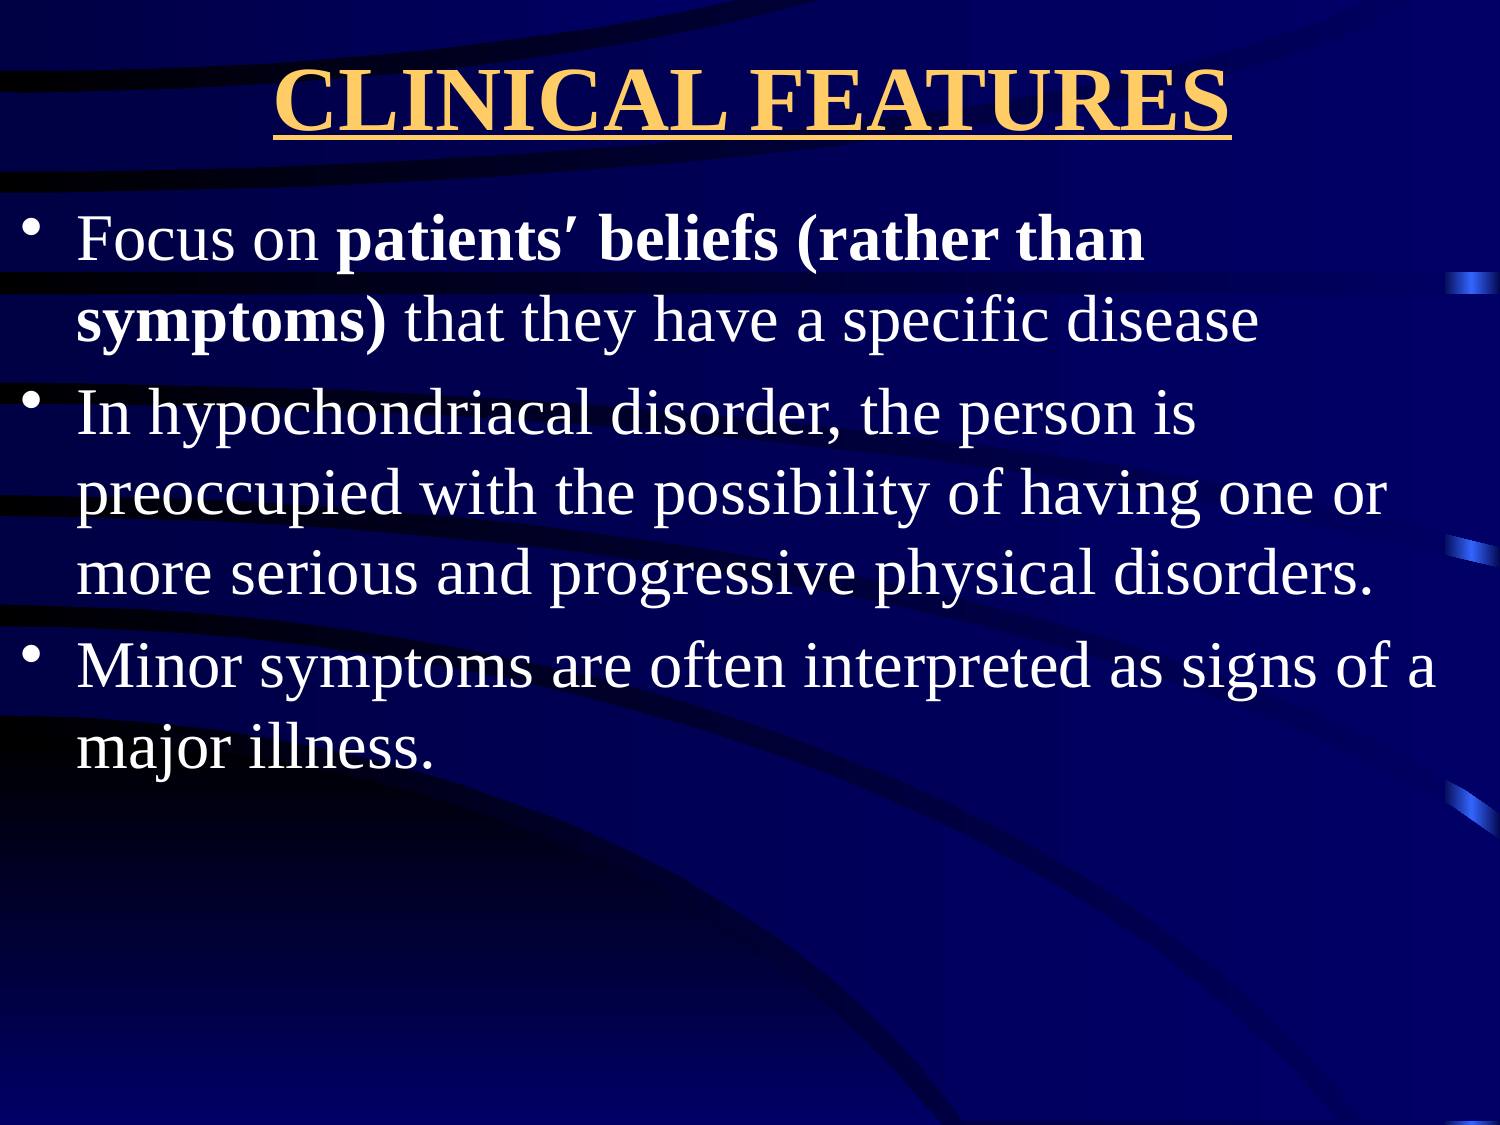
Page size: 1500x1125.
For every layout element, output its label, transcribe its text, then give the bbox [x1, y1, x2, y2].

list Focus on patientsʹ beliefs (rather than symptoms) that they have a specific disease In hypochondriacal disorder, the person is preoccupied with the possibility of having one or more serious and progressive physical disorders. Minor symptoms are often interpreted as signs of a major illness. [4, 186, 1500, 1003]
title CLINICAL FEATURES [4, 0, 1500, 186]
